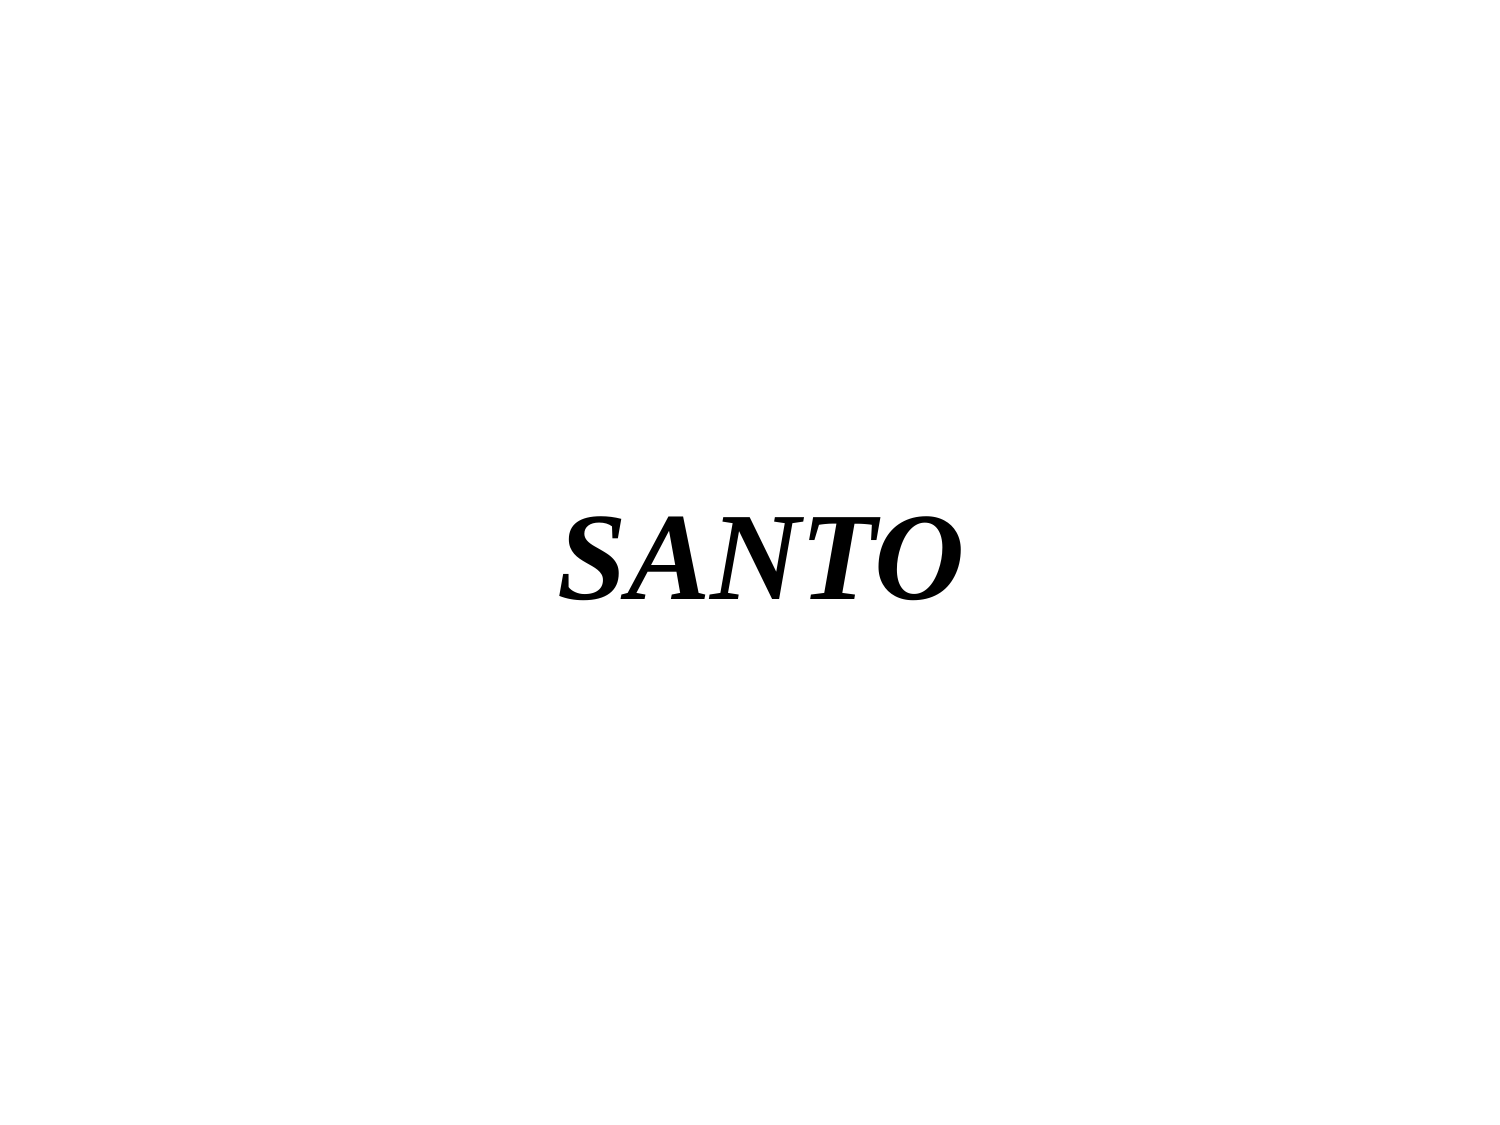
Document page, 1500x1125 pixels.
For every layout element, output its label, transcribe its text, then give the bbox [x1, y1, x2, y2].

list SANTO [82, 50, 1440, 1067]
